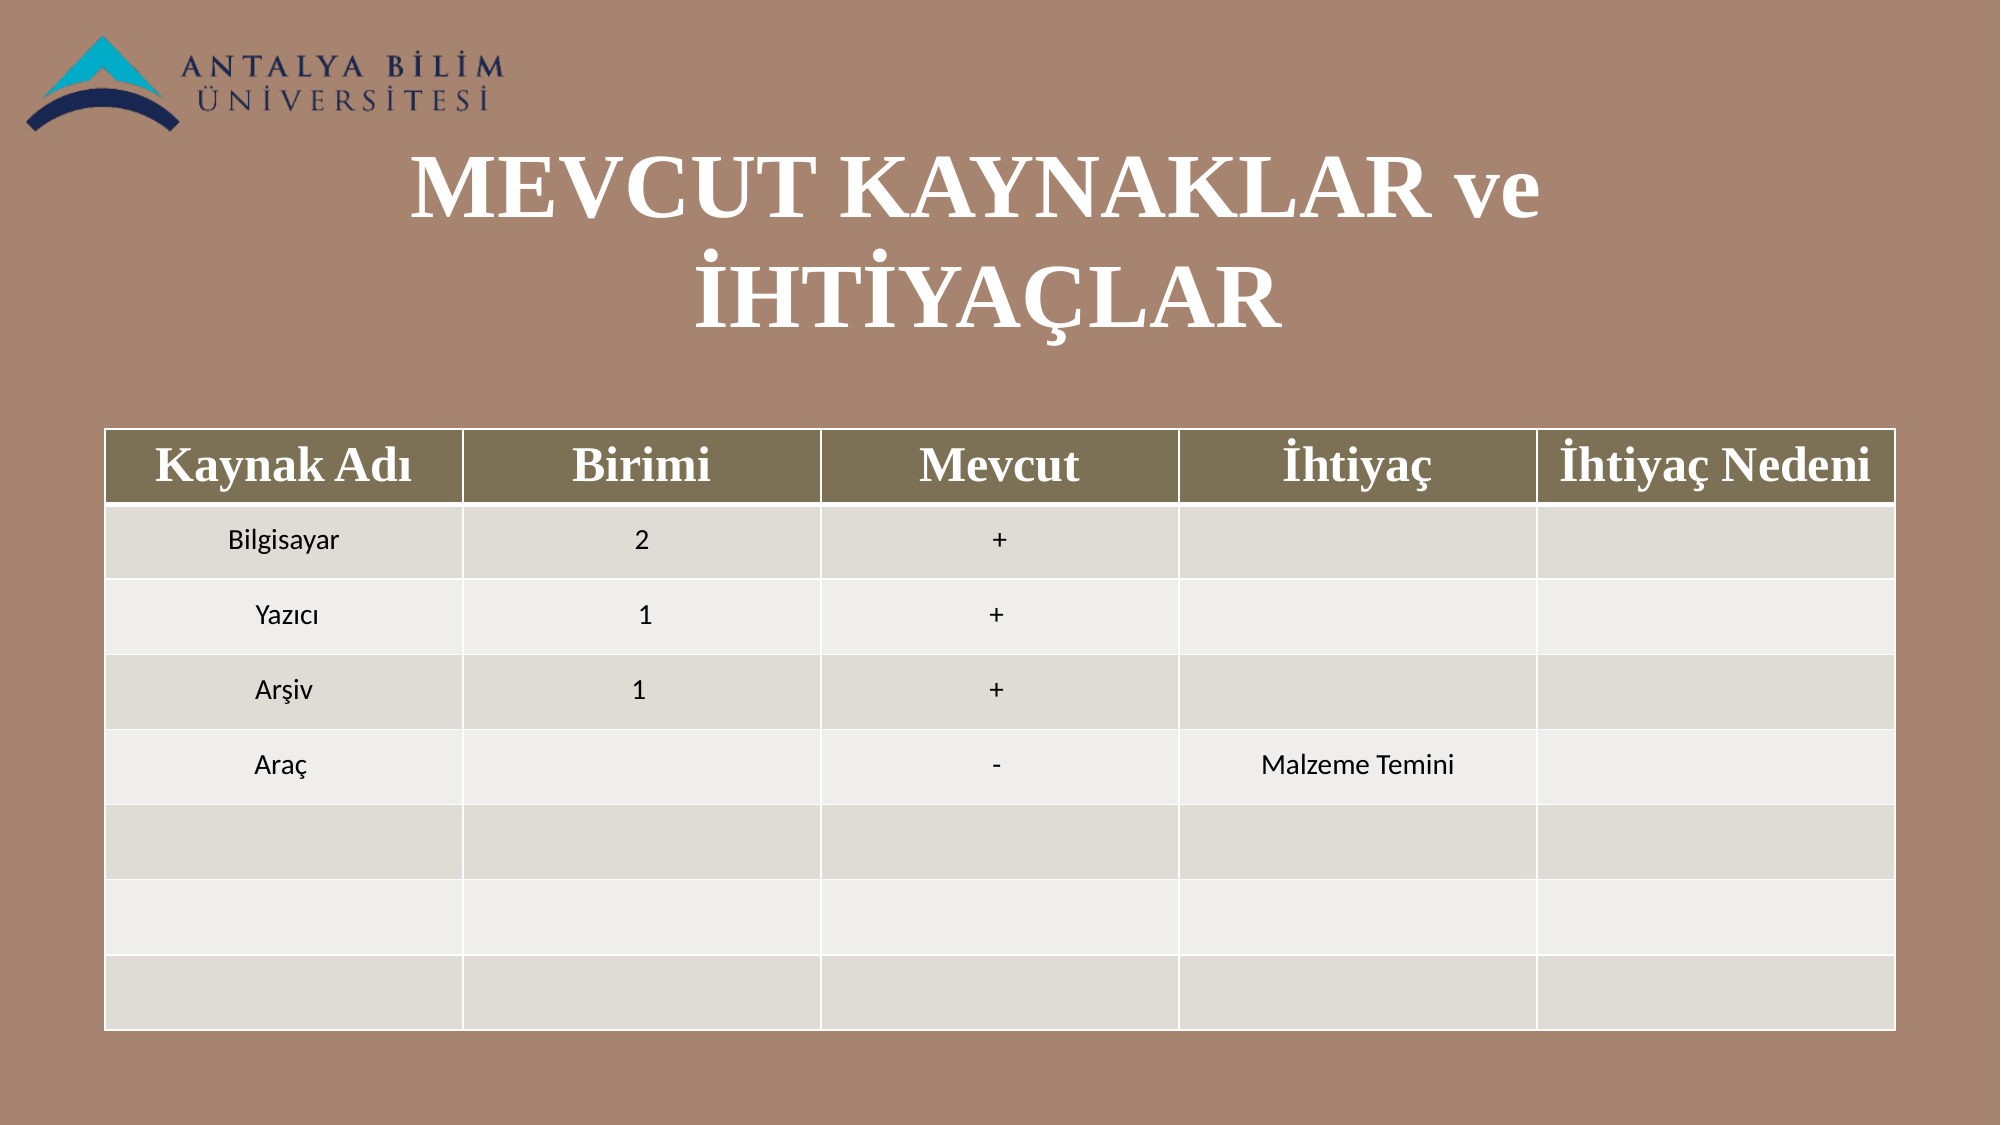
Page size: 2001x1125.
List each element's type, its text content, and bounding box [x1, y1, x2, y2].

table_cell [1180, 880, 1536, 954]
table_header Kaynak Adı [106, 430, 462, 502]
picture [26, 32, 505, 135]
table_cell [1538, 805, 1894, 879]
table_cell [1538, 730, 1894, 804]
table_cell 1 [464, 580, 820, 654]
table_cell [1538, 880, 1894, 954]
table_cell 1 [464, 655, 820, 729]
table_cell - [822, 730, 1178, 804]
table_header İhtiyaç [1180, 430, 1536, 502]
table_cell Yazıcı [106, 580, 462, 654]
table_header Mevcut [822, 430, 1178, 502]
table_cell Bilgisayar [106, 507, 462, 578]
table_cell [1180, 507, 1536, 578]
table_cell 2 [464, 507, 820, 578]
table_cell [1180, 805, 1536, 879]
table_cell [106, 956, 462, 1029]
table_cell [1538, 507, 1894, 578]
table_cell [1538, 956, 1894, 1029]
table_cell [822, 880, 1178, 954]
table_cell [106, 880, 462, 954]
table_header Birimi [464, 430, 820, 502]
table_cell [822, 956, 1178, 1029]
table_cell [464, 805, 820, 879]
table_header İhtiyaç Nedeni [1538, 430, 1894, 502]
table_cell [464, 880, 820, 954]
table_cell Malzeme Temini [1180, 730, 1536, 804]
text_box MEVCUT KAYNAKLAR ve İHTİYAÇLAR [113, 118, 1862, 353]
table_cell [1538, 580, 1894, 654]
table_cell Araç [106, 730, 462, 804]
table_cell + [822, 580, 1178, 654]
table_cell [1180, 956, 1536, 1029]
table_cell [822, 805, 1178, 879]
table_cell [464, 956, 820, 1029]
table_cell Arşiv [106, 655, 462, 729]
table_cell [1180, 580, 1536, 654]
table_cell [1180, 655, 1536, 729]
table_cell [1538, 655, 1894, 729]
table_cell [464, 730, 820, 804]
table_cell + [822, 507, 1178, 578]
table_cell [106, 805, 462, 879]
table_cell + [822, 655, 1178, 729]
